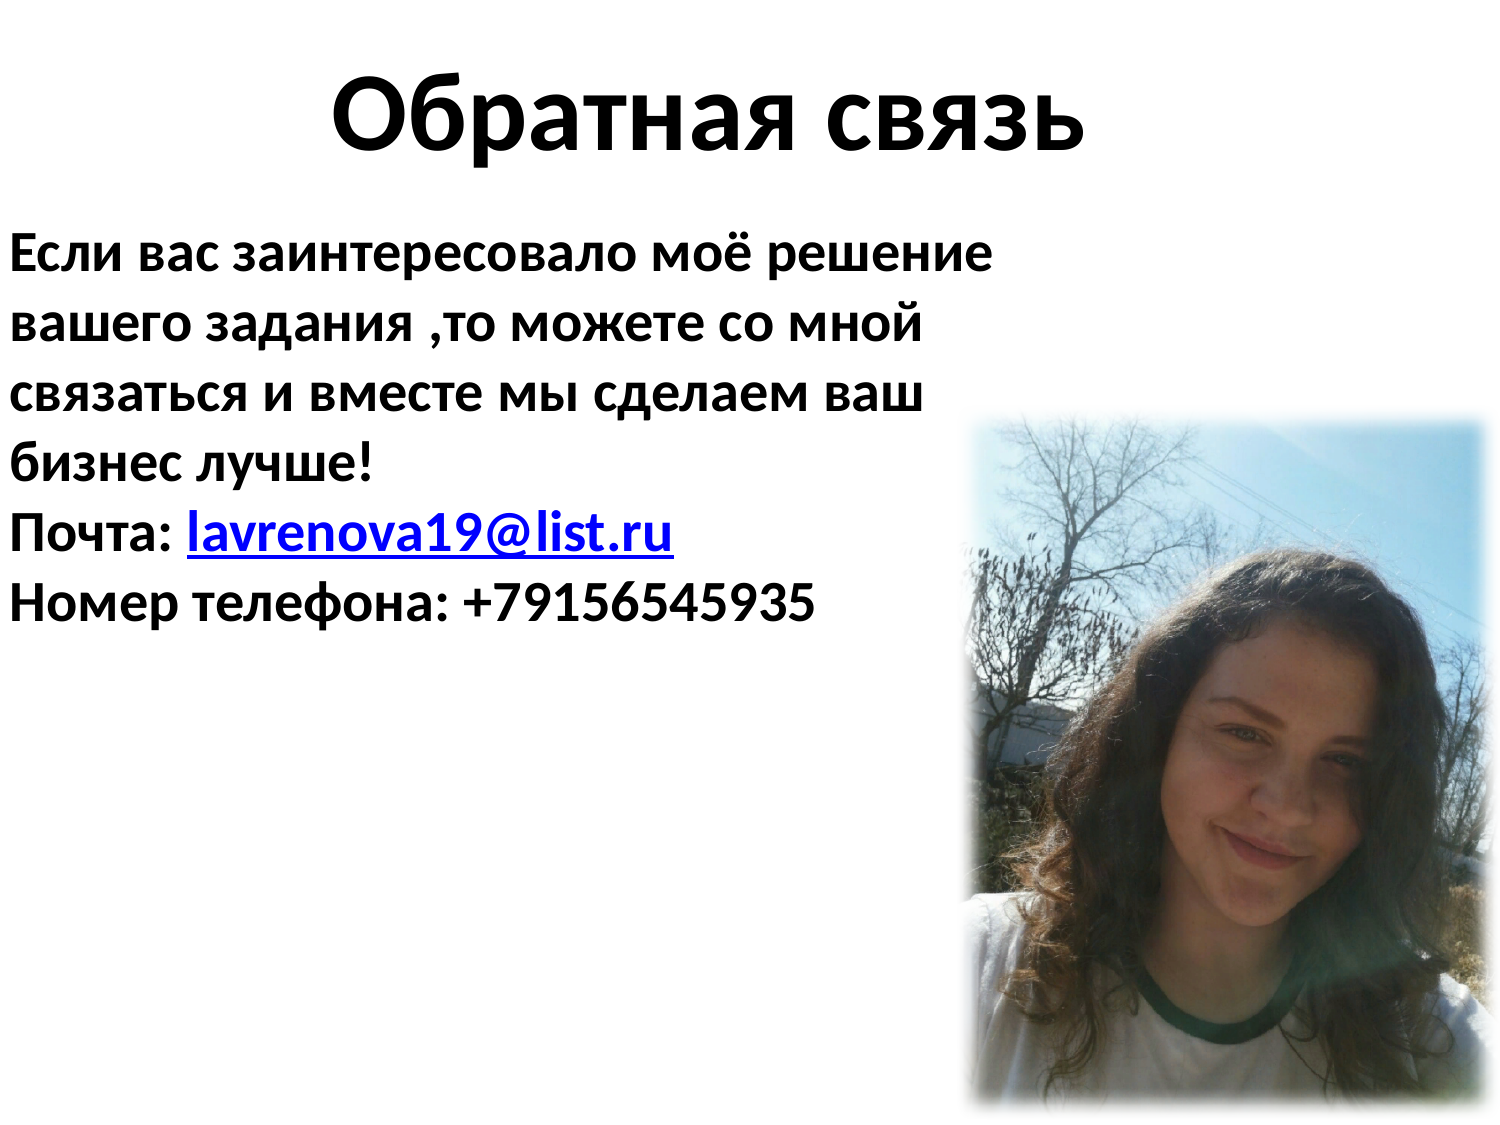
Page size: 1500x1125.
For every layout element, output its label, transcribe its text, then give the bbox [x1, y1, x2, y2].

picture [956, 404, 1500, 1120]
text_box Если вас заинтересовало моё решение вашего задания ,то можете со мной связаться и вместе мы сделаем ваш бизнес лучше! Почта: lavrenova19@list.ru Номер телефона: +79156545935 [0, 205, 1034, 641]
text_box Обратная связь [316, 30, 1102, 181]
